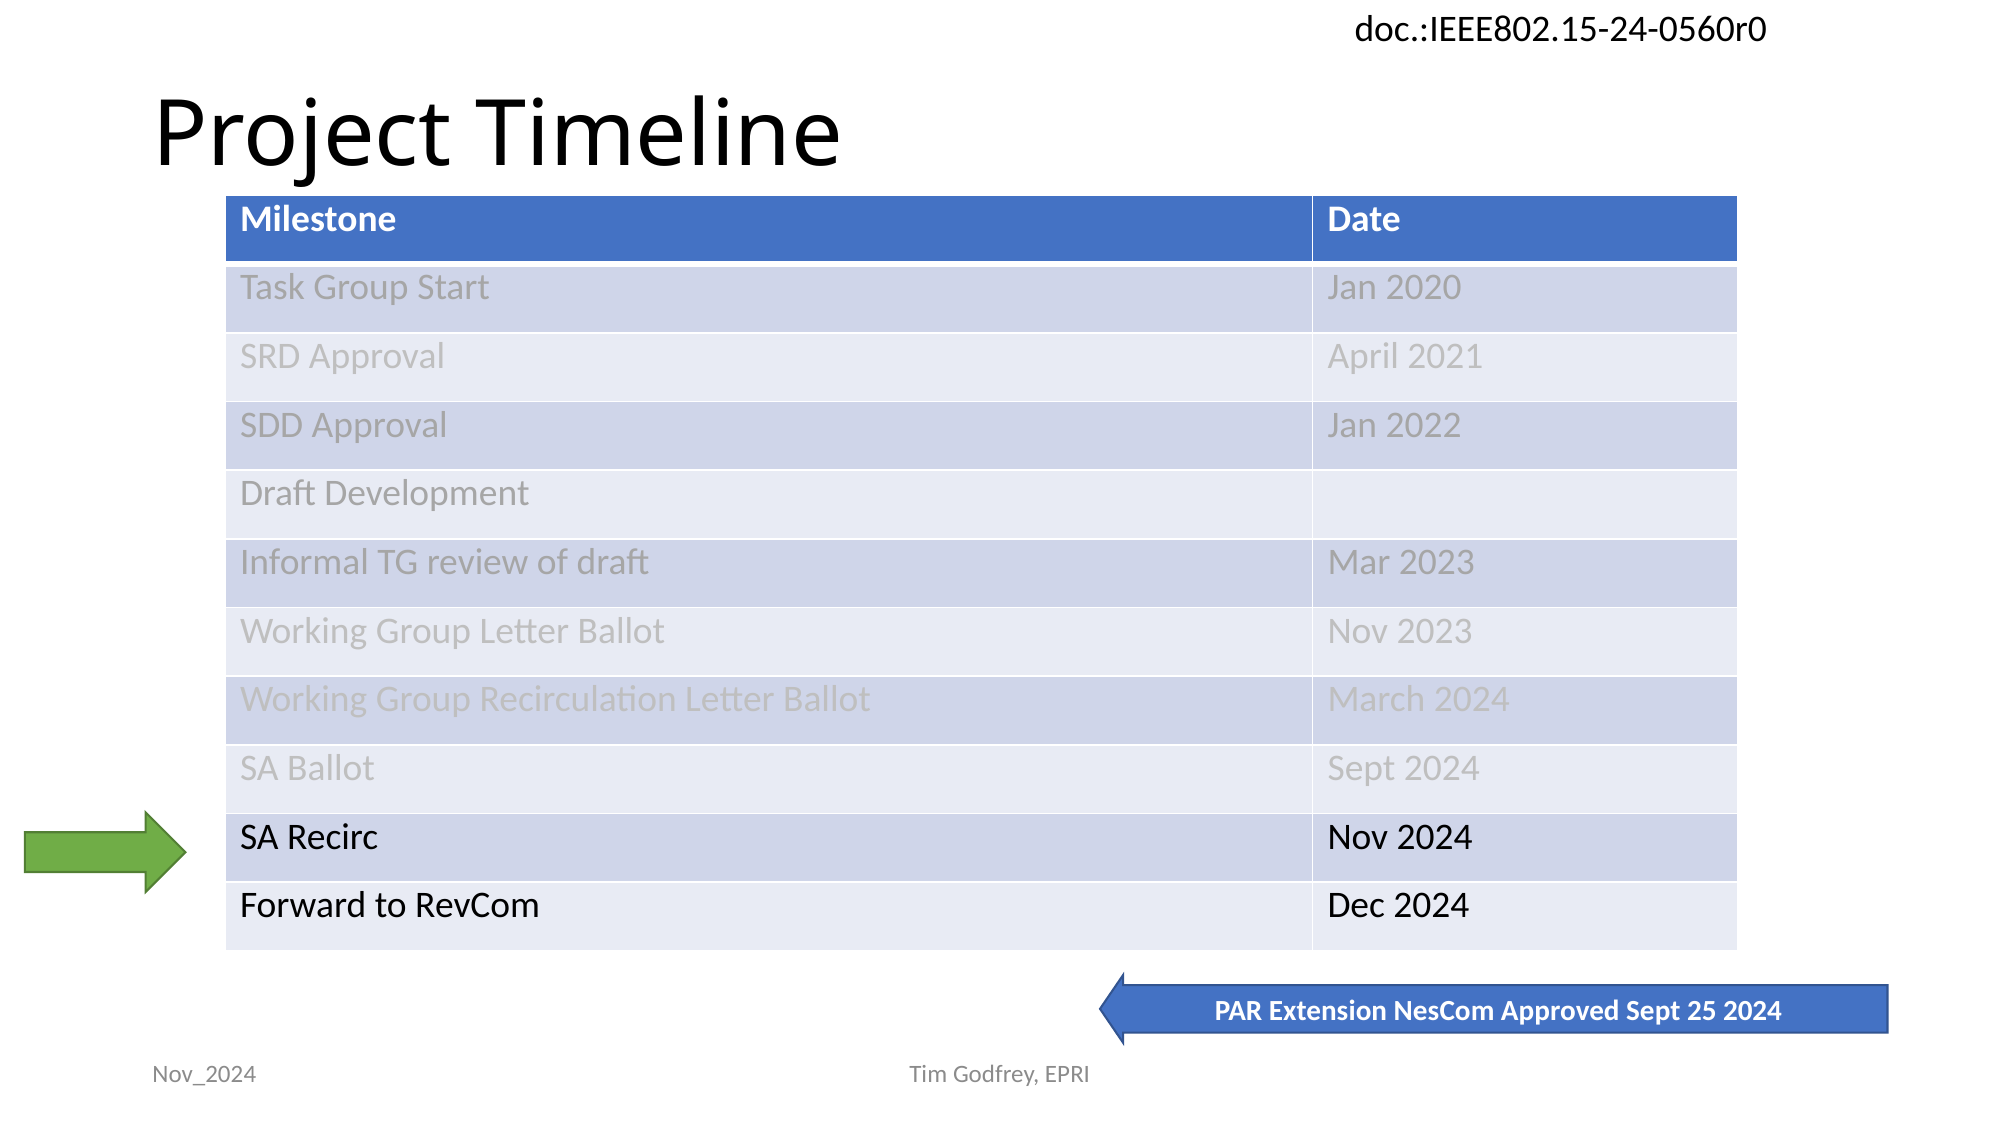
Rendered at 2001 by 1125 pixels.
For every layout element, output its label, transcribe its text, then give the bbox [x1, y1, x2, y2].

table_cell Jan 2020 [1313, 267, 1737, 332]
table_cell SA Ballot [226, 746, 1312, 813]
table_cell Sept 2024 [1313, 746, 1737, 813]
table_cell April 2021 [1313, 334, 1737, 401]
table_cell Working Group Letter Ballot [226, 608, 1312, 675]
table_cell Mar 2023 [1313, 540, 1737, 607]
text_box [23, 809, 187, 895]
table_cell SRD Approval [226, 334, 1312, 401]
table_cell Working Group Recirculation Letter Ballot [226, 677, 1312, 744]
table_header Date [1313, 196, 1737, 261]
table_cell [1313, 471, 1737, 538]
table_cell Forward to RevCom [226, 883, 1312, 950]
table_cell March 2024 [1313, 677, 1737, 744]
table_cell Nov 2024 [1313, 814, 1737, 881]
table_cell SA Recirc [226, 814, 1312, 881]
title Project Timeline [137, 59, 1863, 213]
table_cell SDD Approval [226, 402, 1312, 469]
table_cell Jan 2022 [1313, 402, 1737, 469]
table_cell Draft Development [226, 471, 1312, 538]
table_cell Informal TG review of draft [226, 540, 1312, 607]
table_cell Dec 2024 [1313, 883, 1737, 950]
table_cell Nov 2023 [1313, 608, 1737, 675]
table_cell Task Group Start [226, 267, 1312, 332]
text_box PAR Extension NesCom Approved Sept 25 2024 [1098, 971, 1889, 1047]
table_header Milestone [226, 196, 1312, 261]
slide_number Nov_2024 [137, 1042, 588, 1103]
footer Tim Godfrey, EPRI [662, 1042, 1338, 1103]
